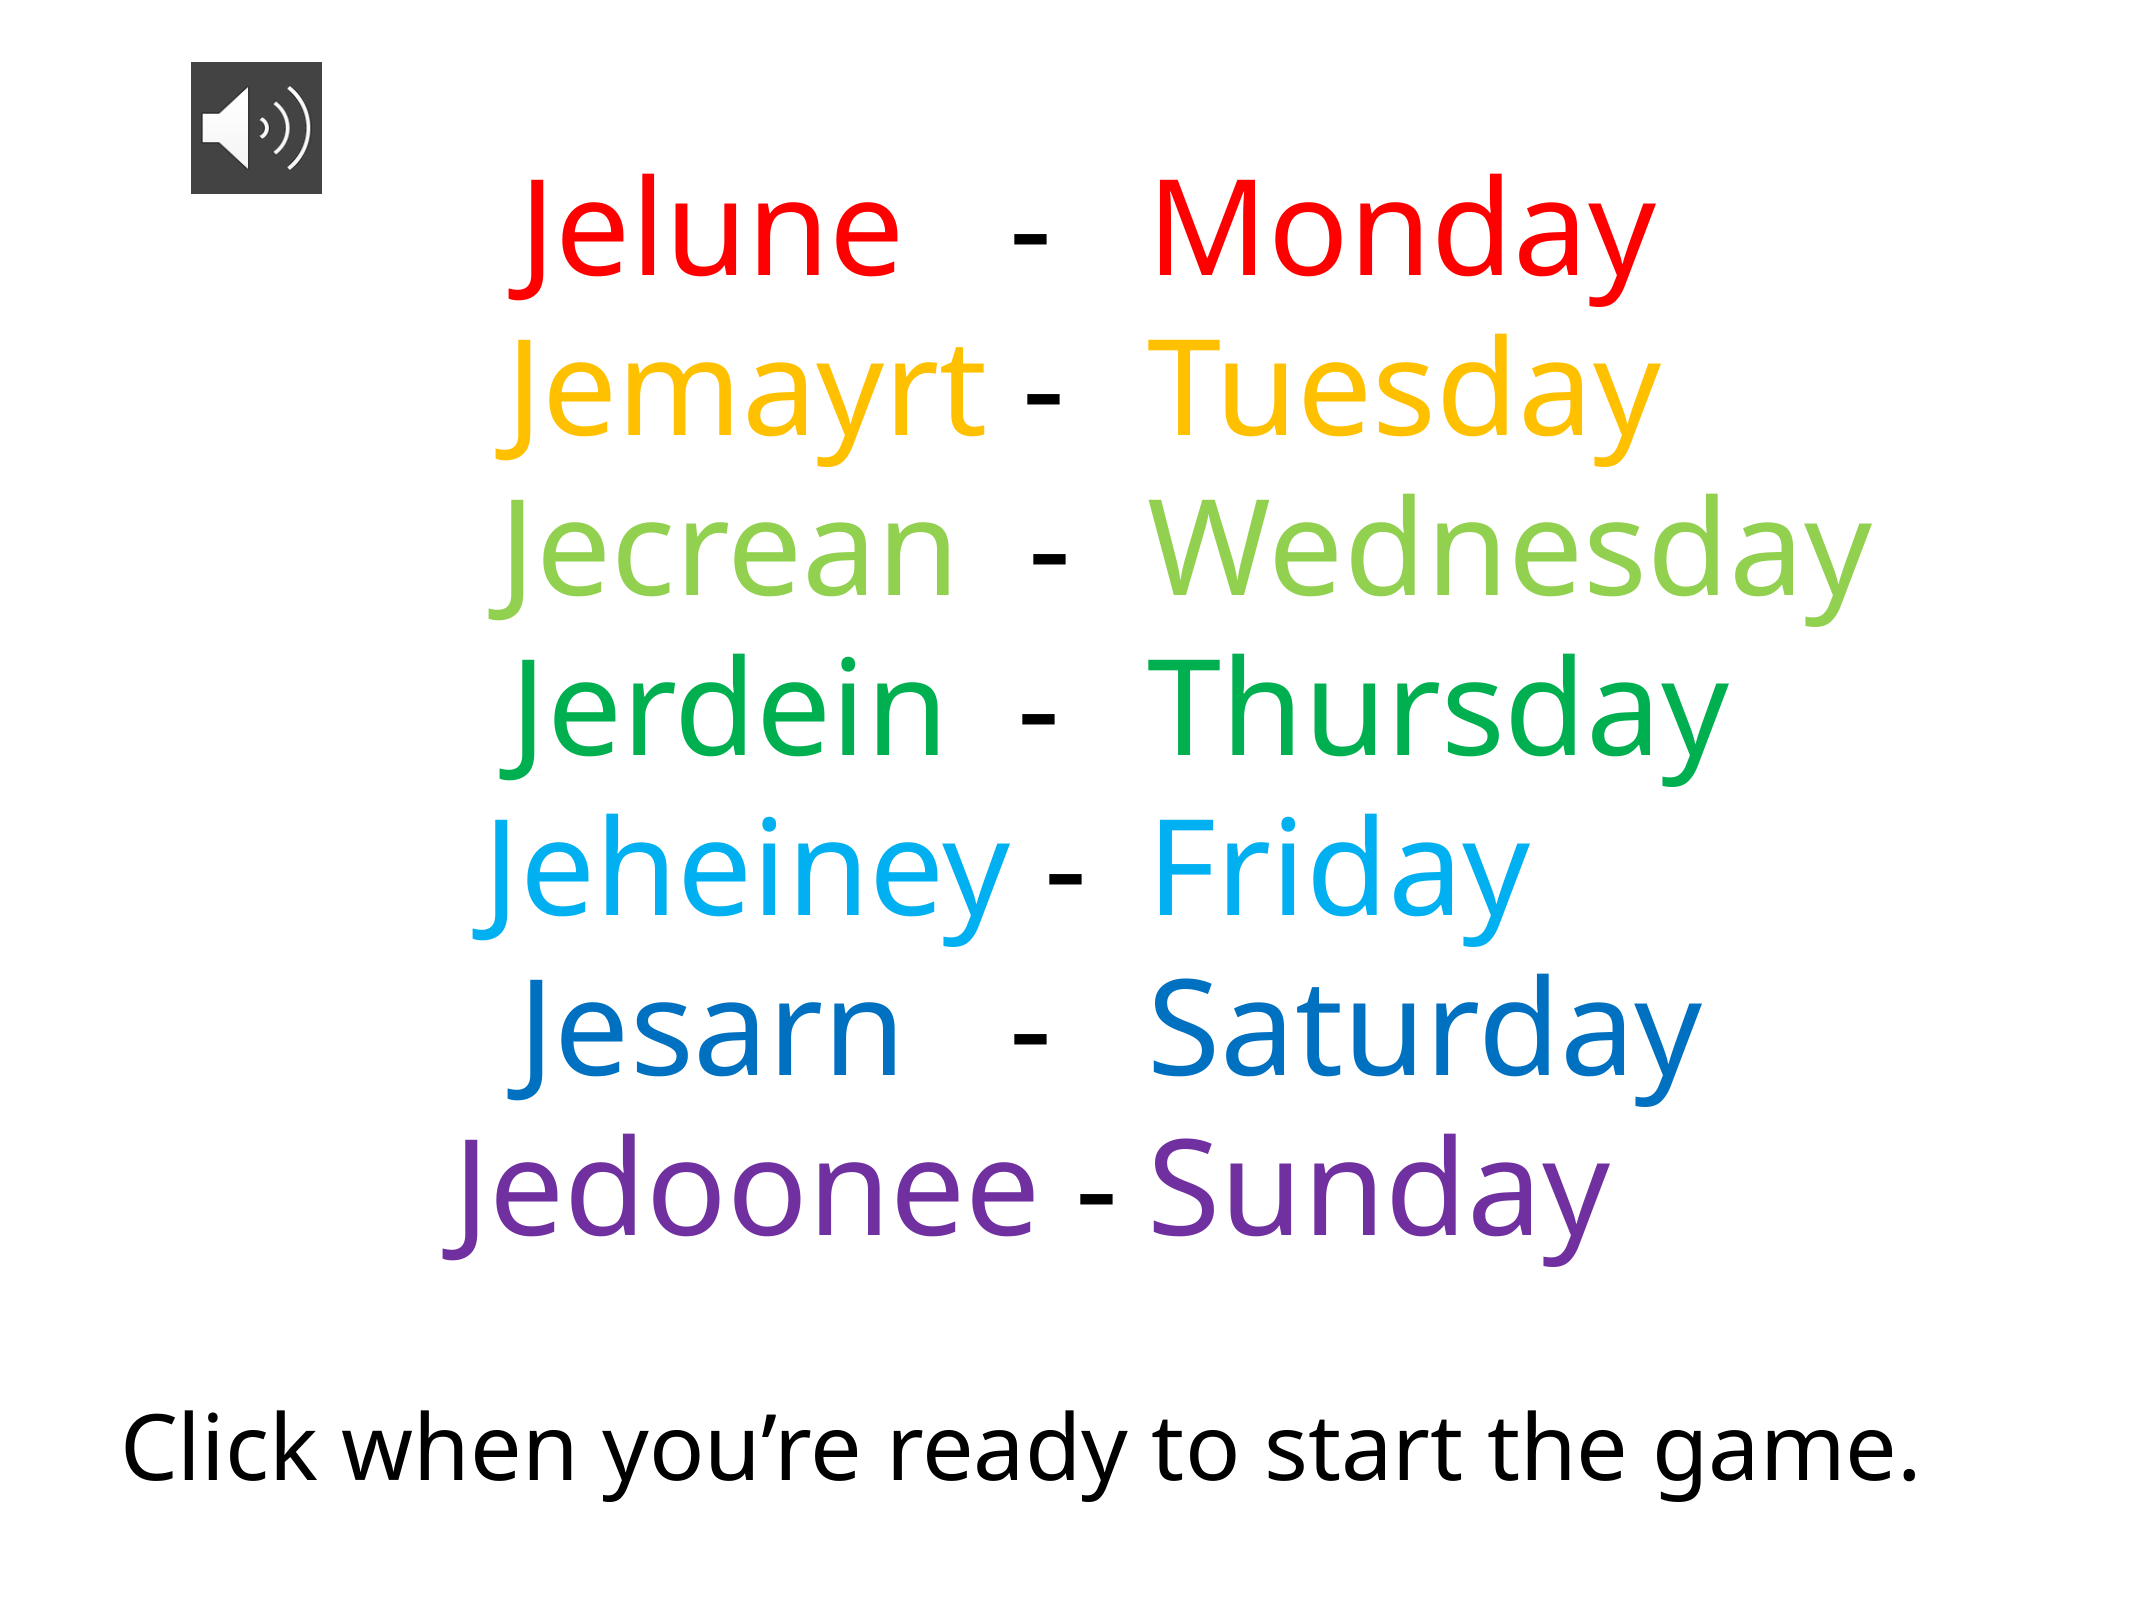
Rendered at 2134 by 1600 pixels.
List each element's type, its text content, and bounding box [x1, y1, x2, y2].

text_box Monday Tuesday Wednesday Thursday Friday Saturday Sunday [1139, 133, 1881, 1271]
text_box Click when you’re ready to start the game. [105, 1381, 2090, 1506]
text_box Jelune - Jemayrt - Jecrean - Jerdein - Jeheiney - Jesarn - Jedoonee - [444, 133, 1127, 1271]
picture [189, 61, 324, 195]
